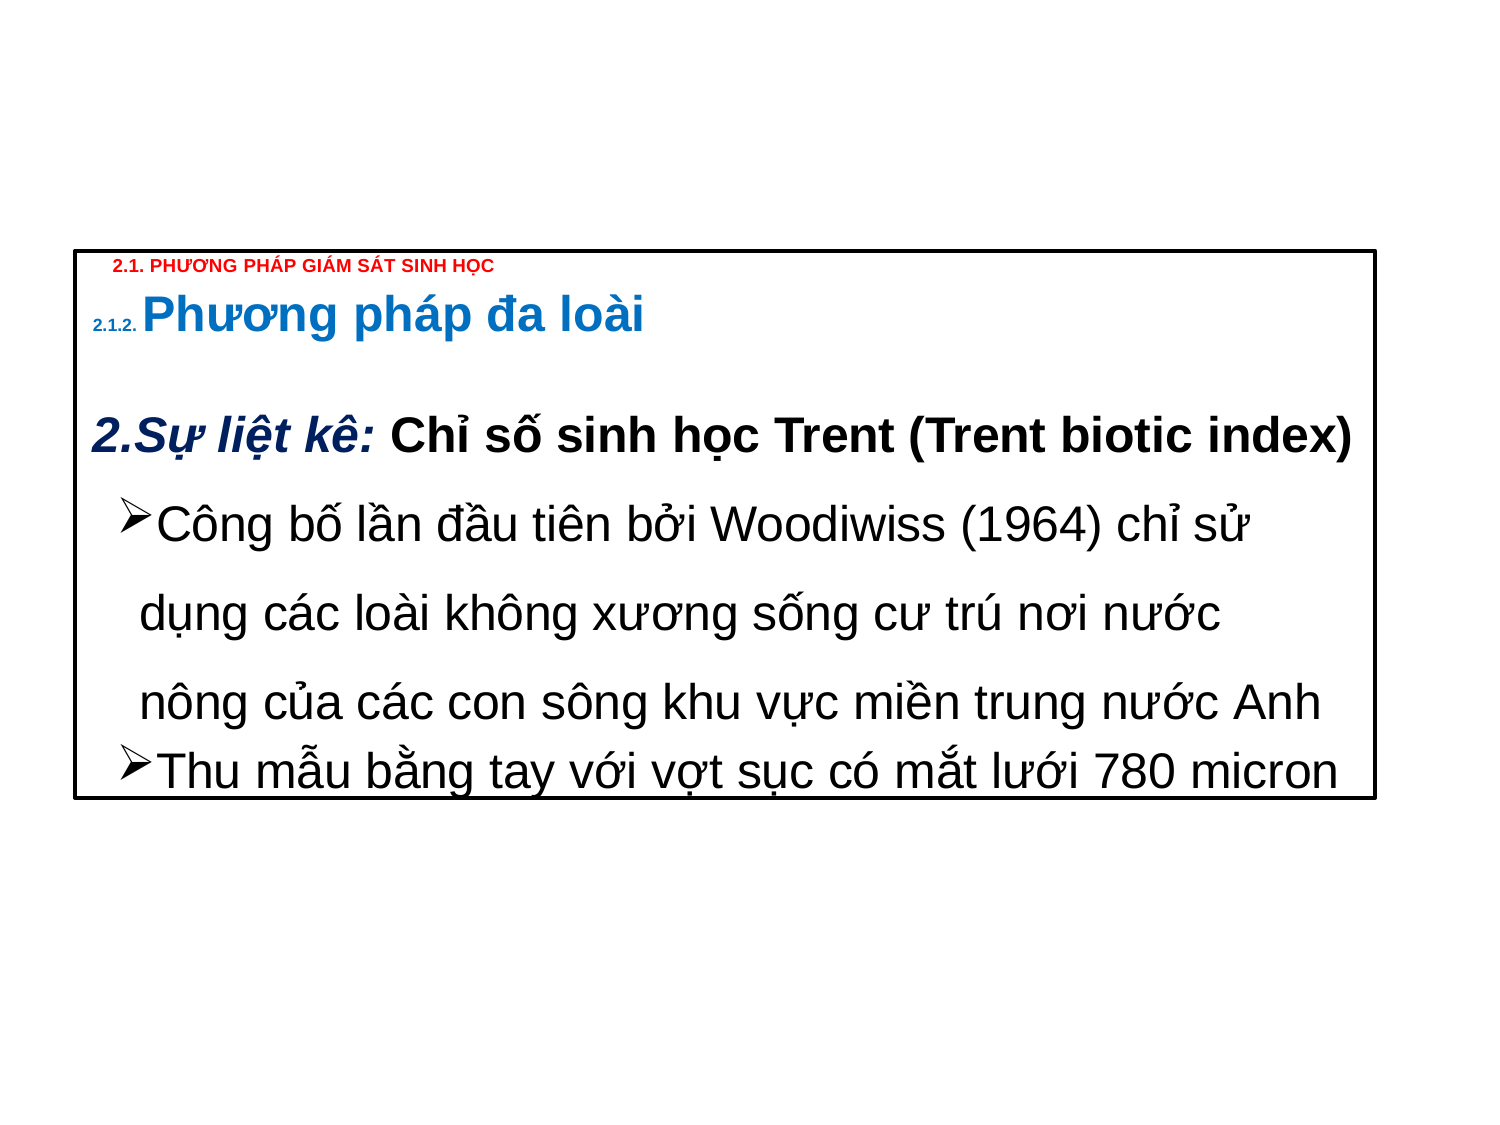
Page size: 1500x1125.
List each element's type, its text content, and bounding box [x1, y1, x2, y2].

text_box 2.1. PHƯƠNG PHÁP GIÁM SÁT SINH HỌC 2.1.2. Phương pháp đa loài Sự liệt kê: Chỉ số sinh học Trent (Trent biotic index) Công bố lần đầu tiên bởi Woodiwiss (1964) chỉ sử dụng các loài không xương sống cư trú nơi nước nông của các con sông khu vực miền trung nước Anh Thu mẫu bằng tay với vợt sục có mắt lưới 780 micron [75, 250, 1375, 799]
